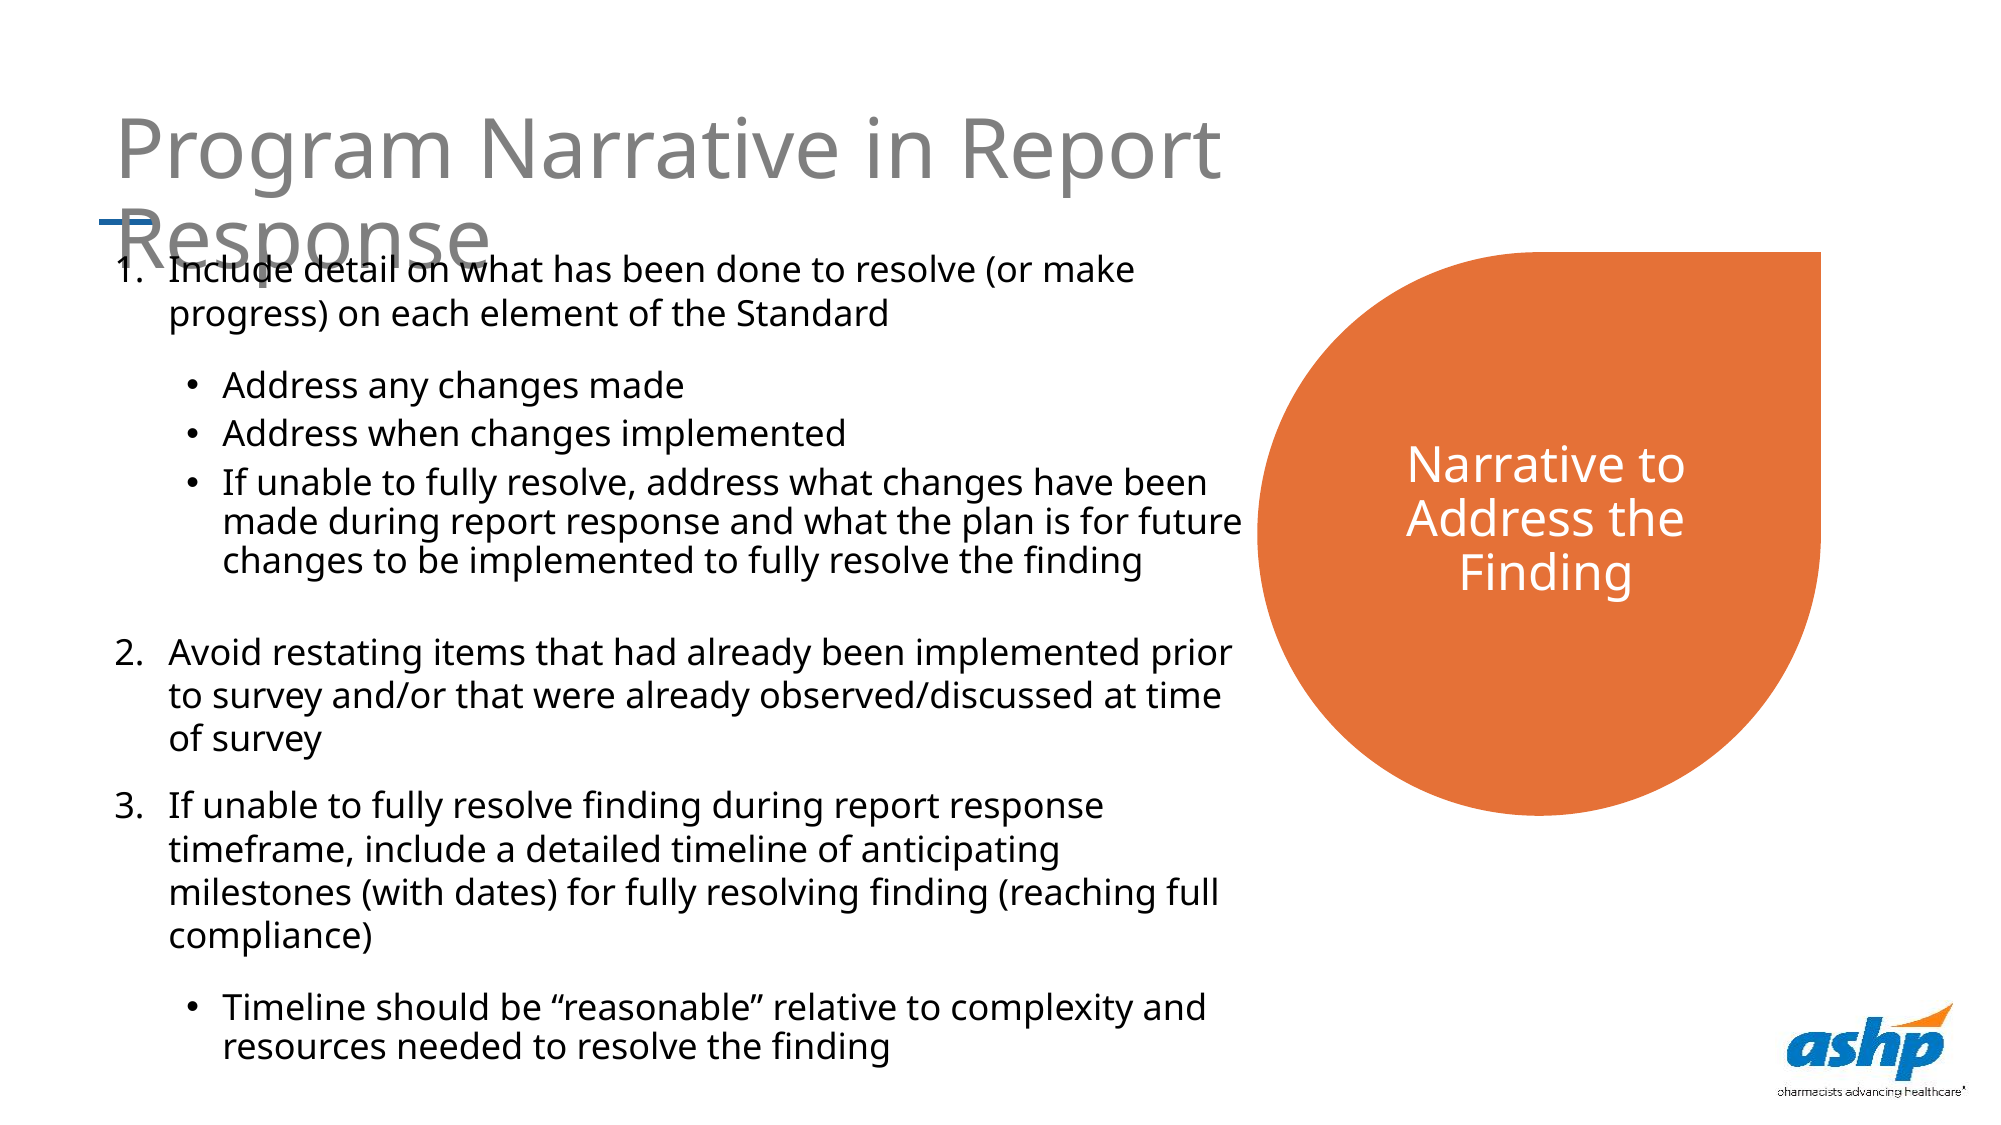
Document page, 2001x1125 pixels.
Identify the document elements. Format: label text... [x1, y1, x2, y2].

list Program Narrative in Report Response [99, 99, 1615, 191]
list Narrative to Address the Finding [1327, 377, 1765, 663]
picture [1775, 1000, 1969, 1100]
list Include detail on what has been done to resolve (or make progress) on each element of the Standard Address any changes made Address when changes implemented If unable to fully resolve, address what changes have been made during report response and what the plan is for future changes to be implemented to fully resolve the finding Avoid restating items that had already been implemented prior to survey and/or that were already observed/discussed at time of survey If unable to fully resolve finding during report response timeframe, include a detailed timeline of anticipating milestones (with dates) for fully resolving finding (reaching full compliance) Timeline should be “reasonable” relative to complexity and resources needed to resolve the finding [99, 239, 1263, 1099]
